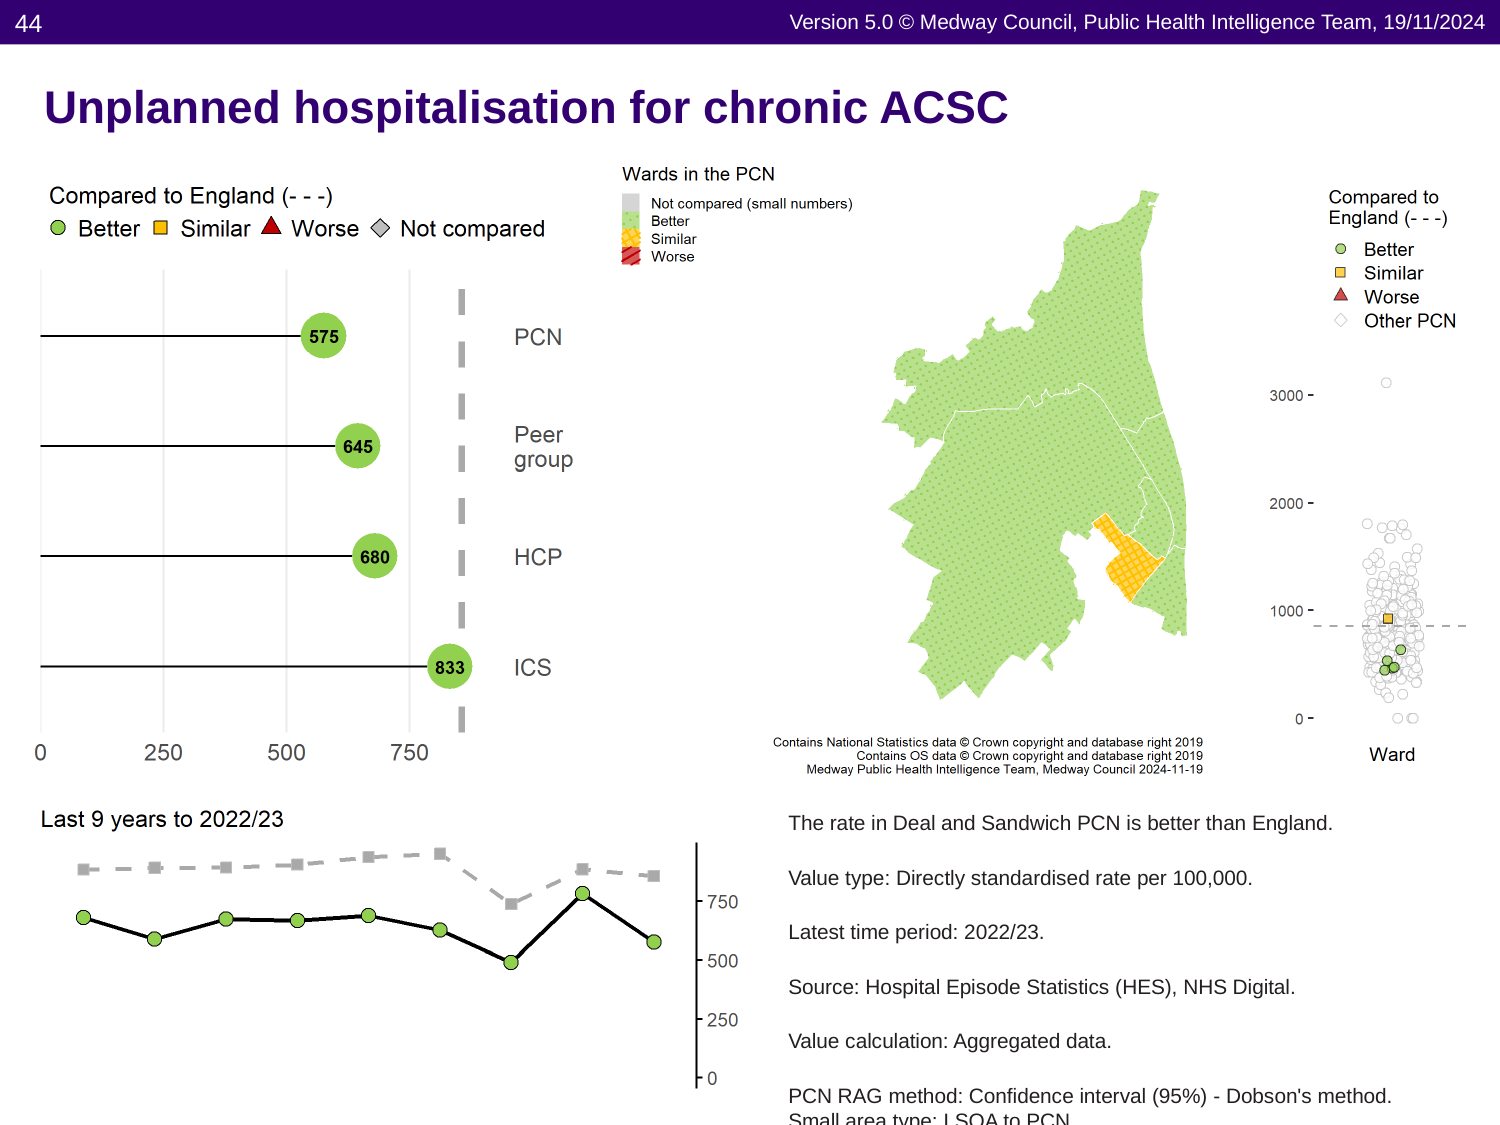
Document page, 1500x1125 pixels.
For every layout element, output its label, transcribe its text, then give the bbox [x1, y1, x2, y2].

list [29, 164, 585, 776]
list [1233, 164, 1483, 776]
list Version 5.0 © Medway Council, Public Health Intelligence Team, 19/11/2024 [419, 0, 1500, 43]
title Unplanned hospitalisation for chronic ACSC [29, 70, 1471, 138]
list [29, 798, 751, 1107]
list The rate in Deal and Sandwich PCN is better than England. Value type: Directly standardised rate per 100,000. Latest time period: 2022/23. Source: Hospital Episode Statistics (HES), NHS Digital. Value calculation: Aggregated data. PCN RAG method: Confidence interval (95%) - Dobson's method. Small area type: LSOA to PCN. [773, 802, 1483, 1106]
list 44 [0, 0, 95, 95]
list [605, 164, 1221, 776]
